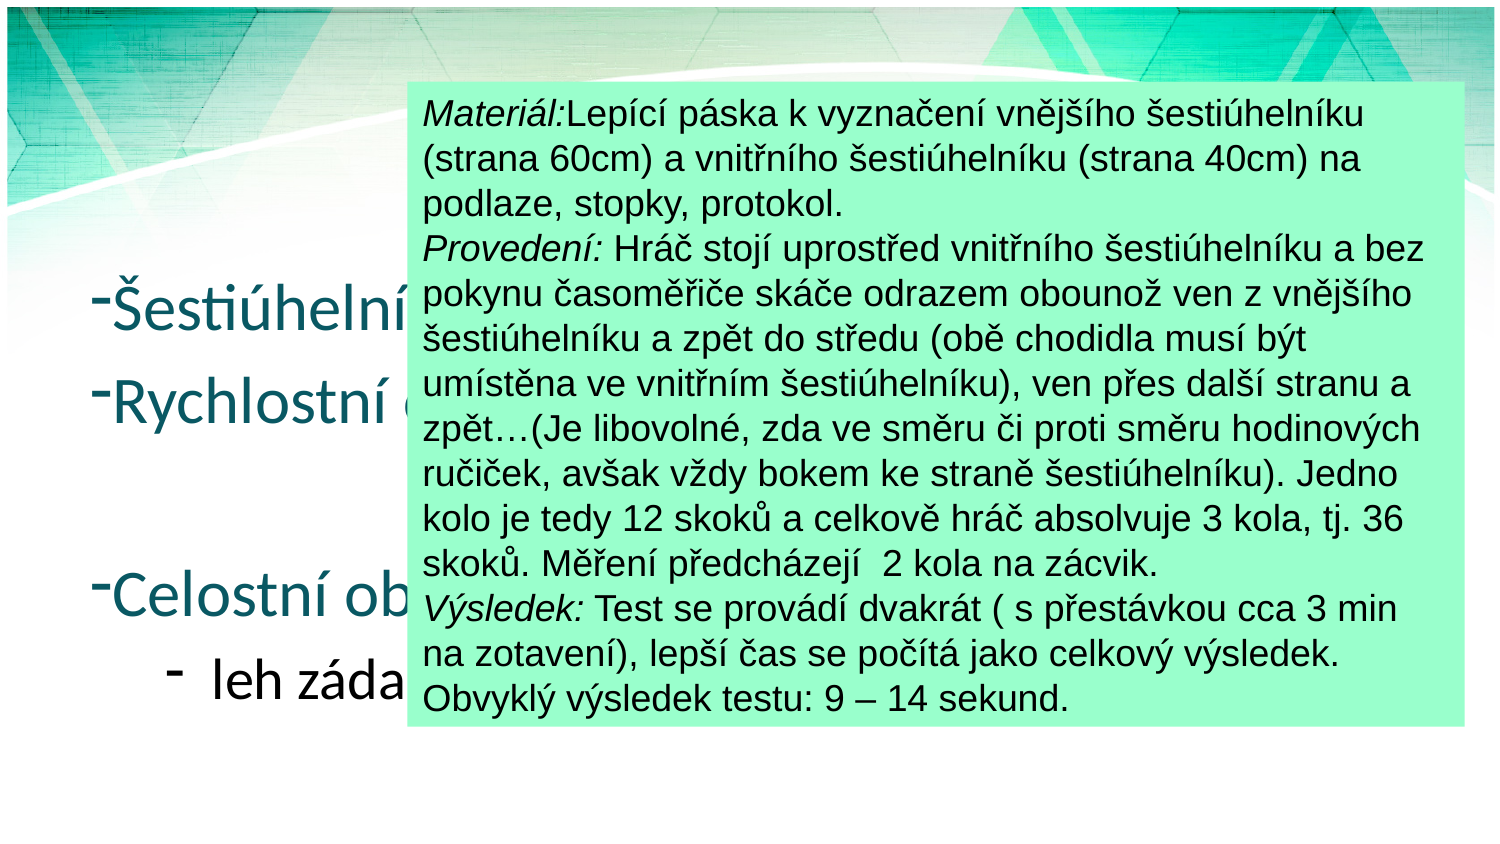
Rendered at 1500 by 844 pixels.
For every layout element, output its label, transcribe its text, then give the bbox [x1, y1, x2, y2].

picture [0, 0, 1500, 844]
list Šestiúhelník Rychlostní člunkový běh Celostní obratnostní test (= Jacíkův test): leh záda – stoj – leh břicho – stoj [75, 256, 1425, 754]
title Známé testy [76, 102, 407, 244]
text_box Materiál:Lepící páska k vyznačení vnějšího šestiúhelníku (strana 60cm) a vnitřního šestiúhelníku (strana 40cm) na podlaze, stopky, protokol. Provedení: Hráč stojí uprostřed vnitřního šestiúhelníku a bez pokynu časoměřiče skáče odrazem obounož ven z vnějšího šestiúhelníku a zpět do středu (obě chodidla musí být umístěna ve vnitřním šestiúhelníku), ven přes další stranu a zpět…(Je libovolné, zda ve směru či proti směru hodinových ručiček, avšak vždy bokem ke straně šestiúhelníku). Jedno kolo je tedy 12 skoků a celkově hráč absolvuje 3 kola, tj. 36 skoků. Měření předcházejí 2 kola na zácvik. Výsledek: Test se provádí dvakrát ( s přestávkou cca 3 min na zotavení), lepší čas se počítá jako celkový výsledek. Obvyklý výsledek testu: 9 – 14 sekund. [407, 81, 1465, 727]
